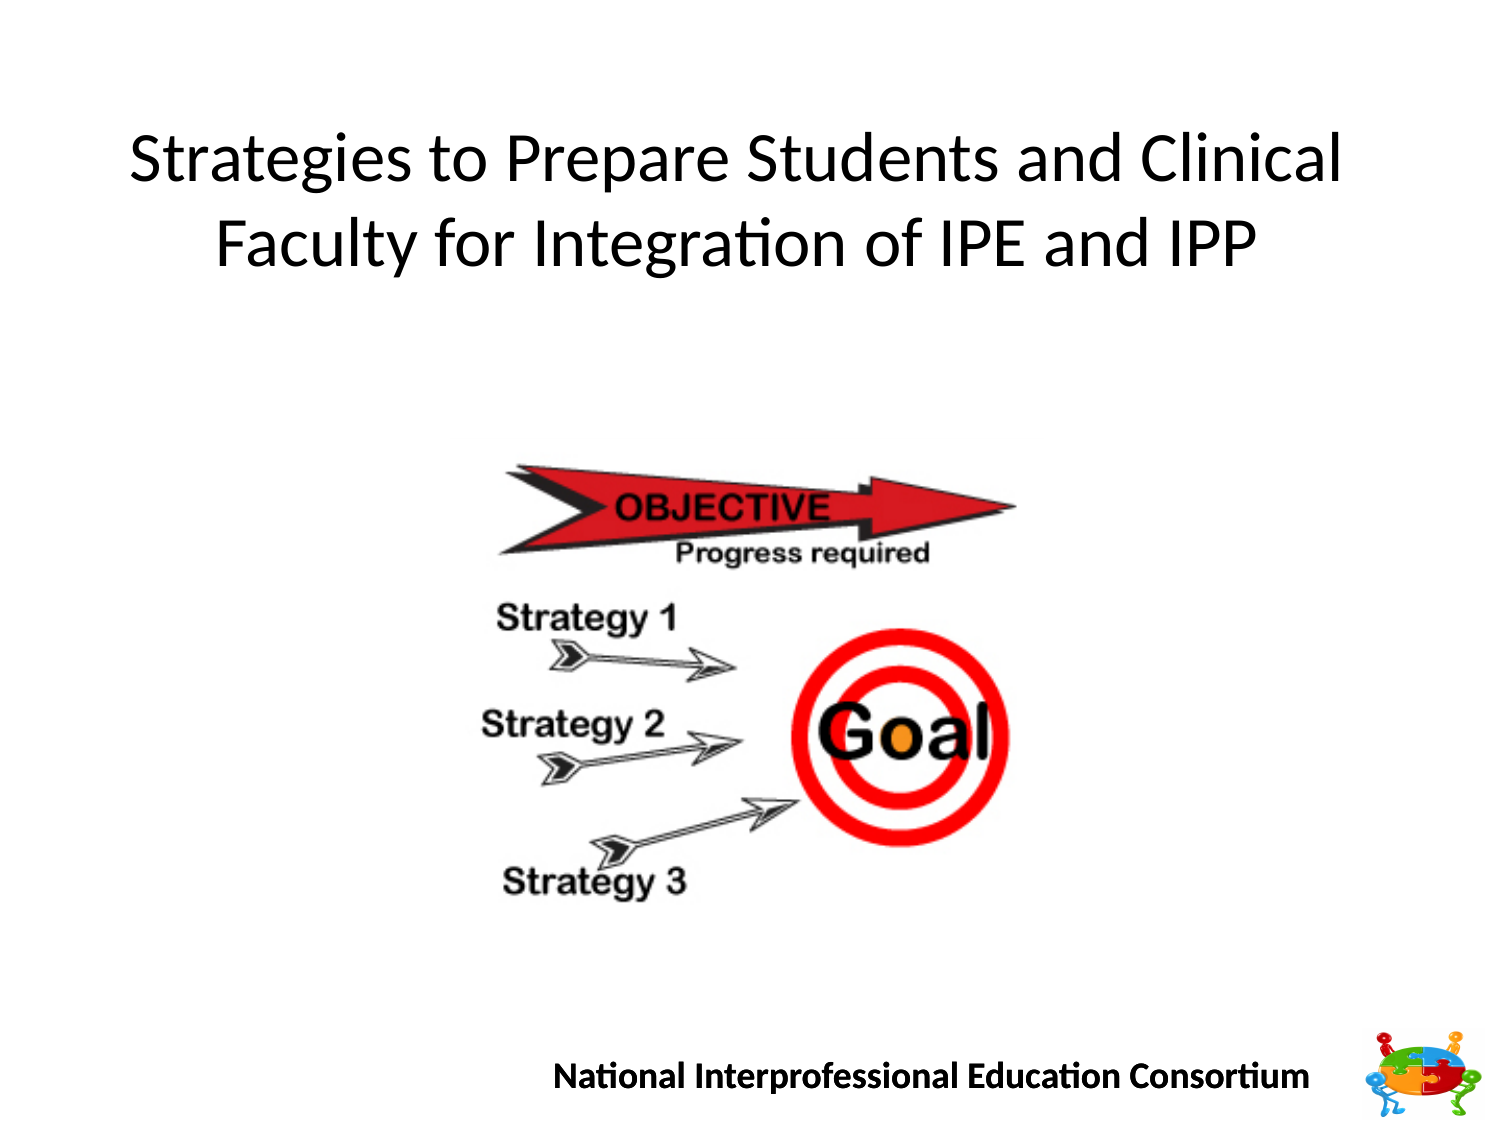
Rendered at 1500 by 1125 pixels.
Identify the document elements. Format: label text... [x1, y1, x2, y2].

text_box National Interprofessional Education Consortium [538, 1043, 1339, 1104]
picture [1362, 1028, 1485, 1120]
picture [449, 437, 1044, 917]
title Strategies to Prepare Students and Clinical Faculty for Integration of IPE and IPP [99, 75, 1375, 317]
